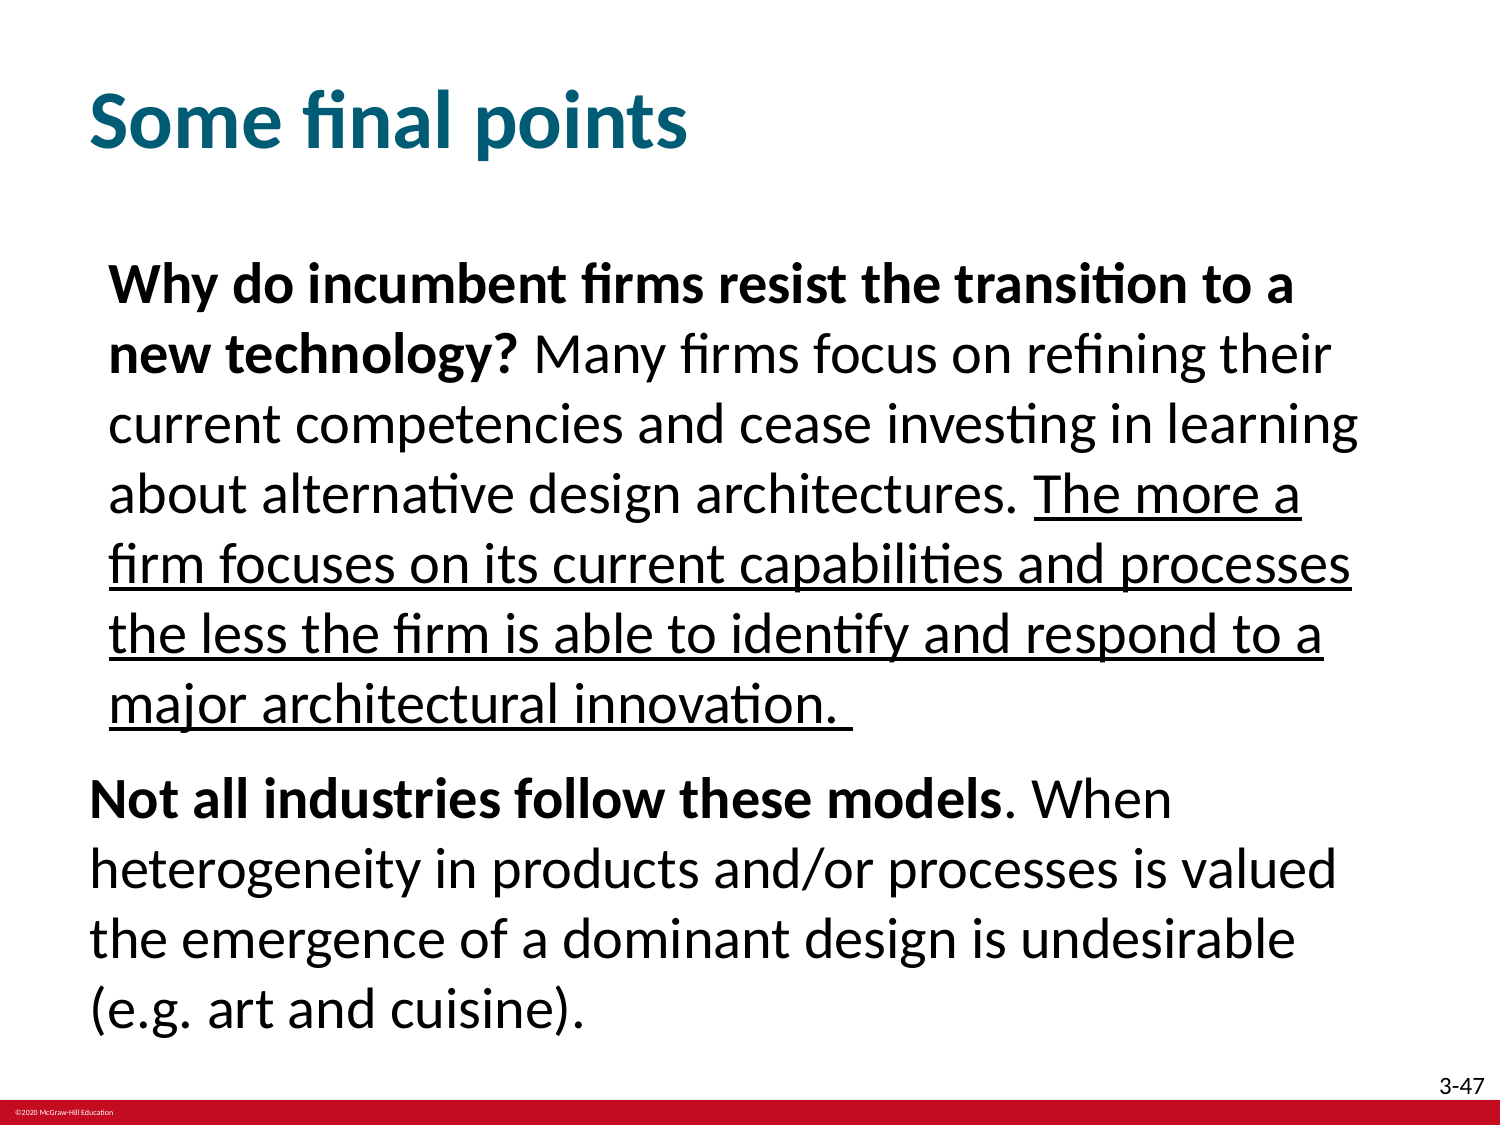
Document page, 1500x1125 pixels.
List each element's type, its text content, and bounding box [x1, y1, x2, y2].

title Some final points [75, 24, 1425, 205]
list Why do incumbent firms resist the transition to a new technology? Many firms focus on refining their current competencies and cease investing in learning about alternative design architectures. The more a firm focuses on its current capabilities and processes the less the firm is able to identify and respond to a major architectural innovation. Not all industries follow these models. When heterogeneity in products and/or processes is valued the emergence of a dominant design is undesirable (e.g. art and cuisine). [75, 237, 1425, 1038]
